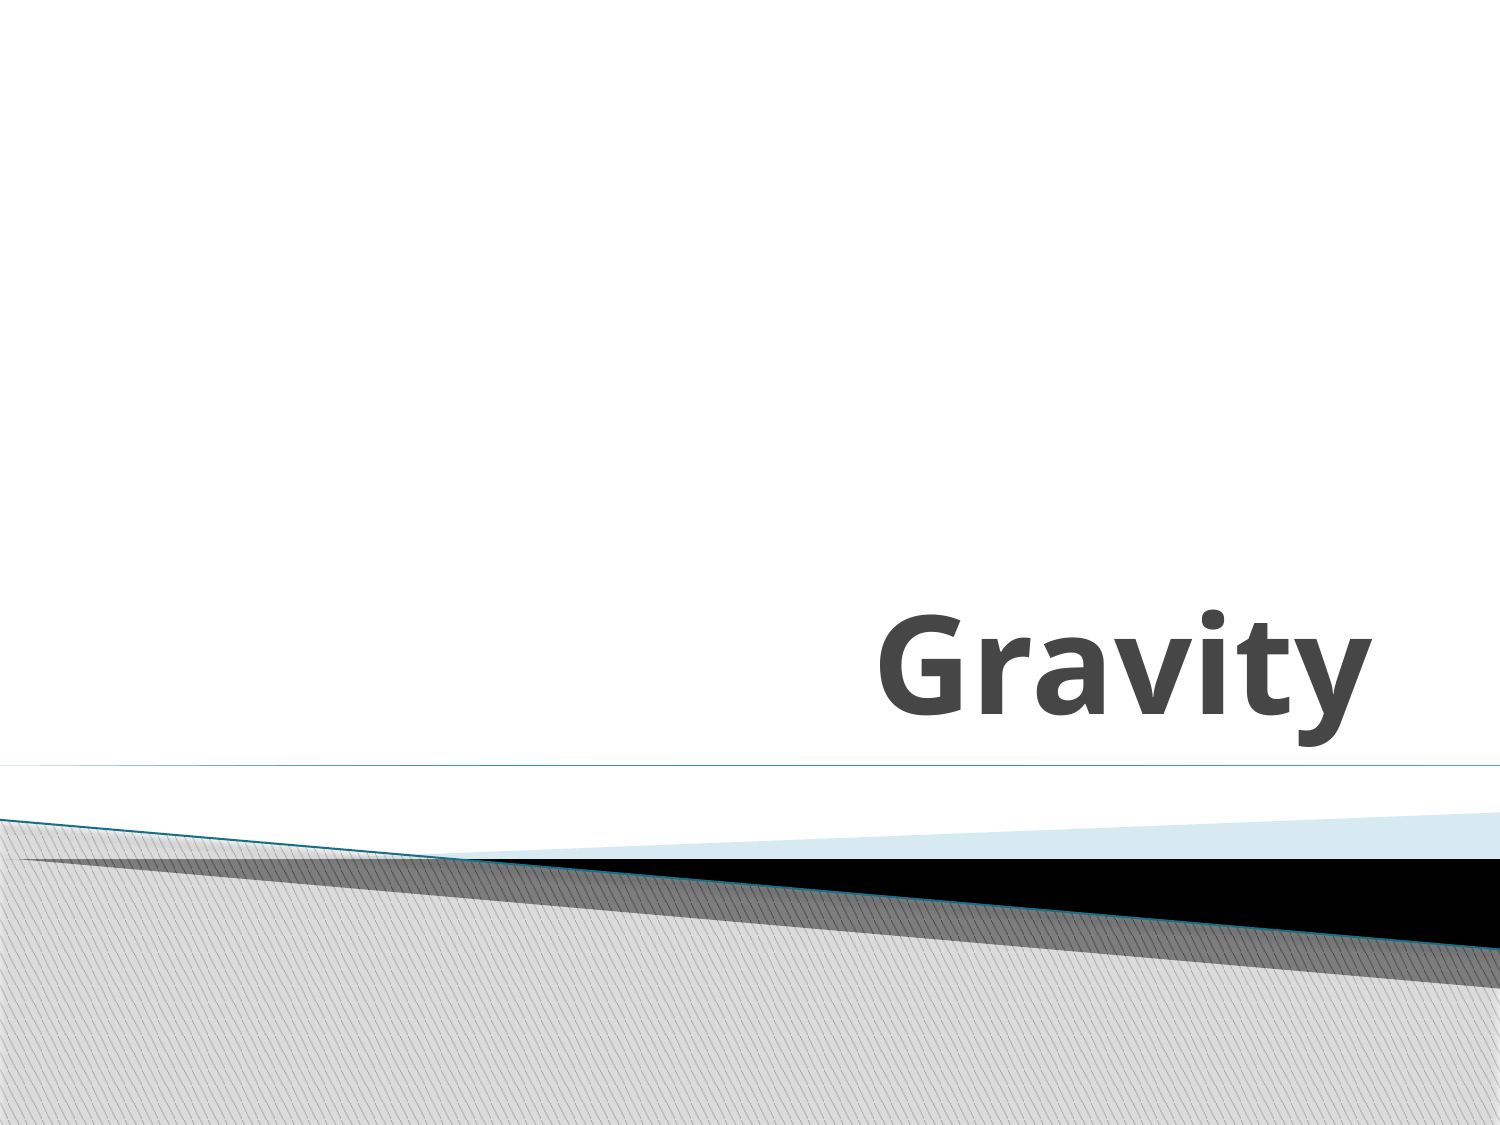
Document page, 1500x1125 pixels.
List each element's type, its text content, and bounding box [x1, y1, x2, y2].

picture [5, 859, 1500, 989]
title Gravity [112, 224, 1388, 750]
